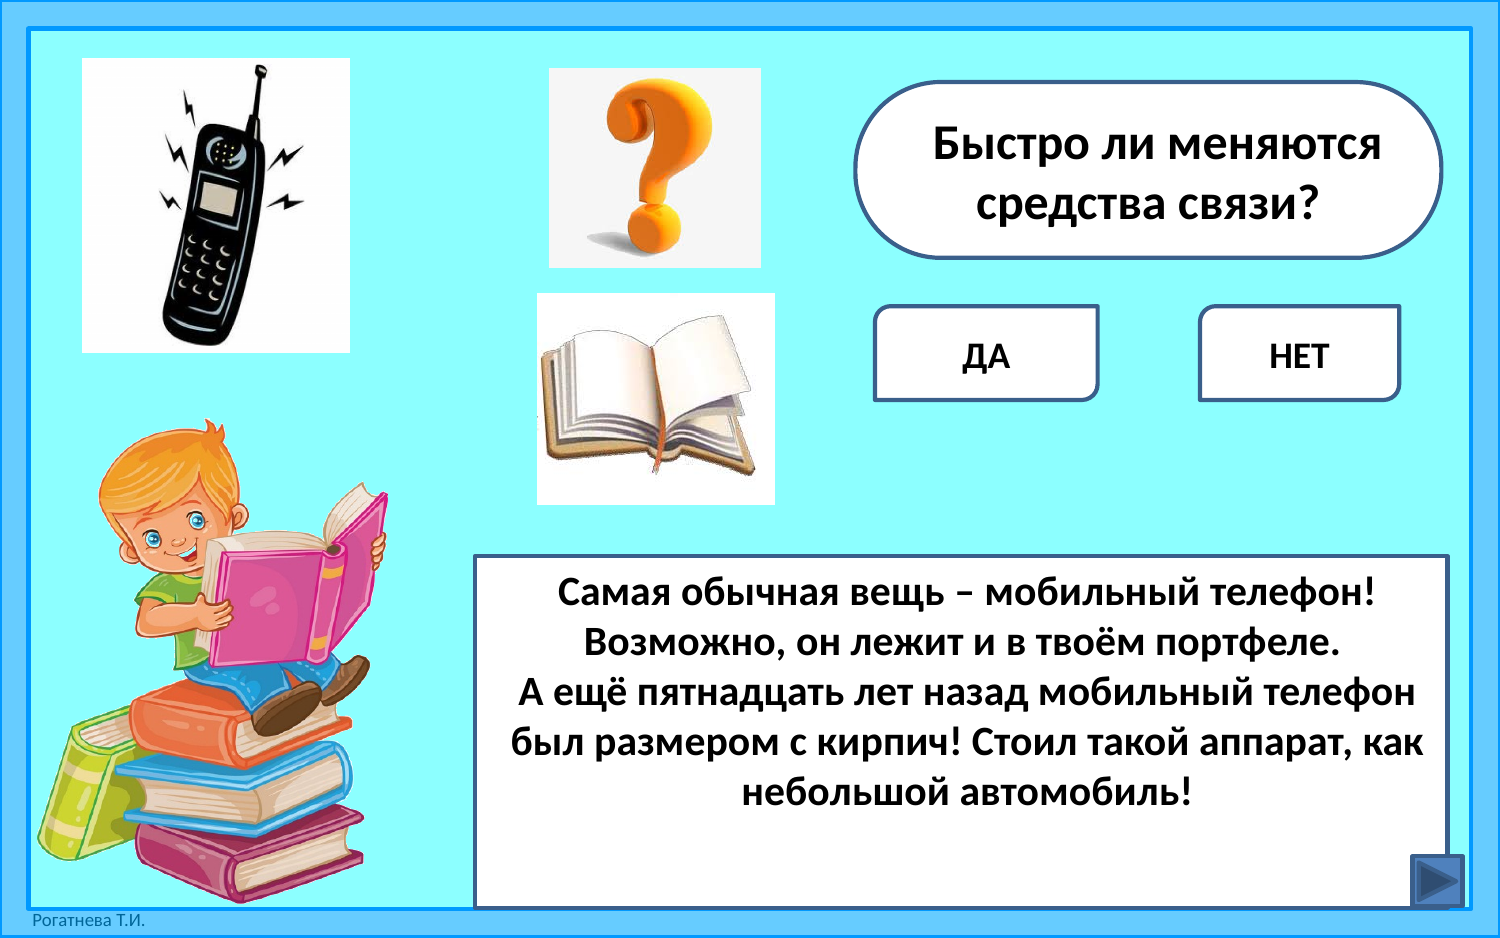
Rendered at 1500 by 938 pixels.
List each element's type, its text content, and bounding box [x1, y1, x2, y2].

picture [37, 418, 388, 904]
picture [81, 58, 351, 353]
text_box Самая обычная вещь – мобильный телефон! Возможно, он лежит и в твоём портфеле. А ещё пятнадцать лет назад мобильный телефон был размером с кирпич! Стоил такой аппарат, как небольшой автомобиль! [474, 556, 1461, 903]
text_box [1410, 854, 1465, 908]
text_box ДА [872, 304, 1100, 403]
picture [549, 68, 762, 269]
text_box [473, 554, 1450, 910]
text_box НЕТ [1197, 304, 1402, 403]
text_box Быстро ли меняются средства связи? [853, 79, 1444, 260]
picture [537, 293, 776, 505]
